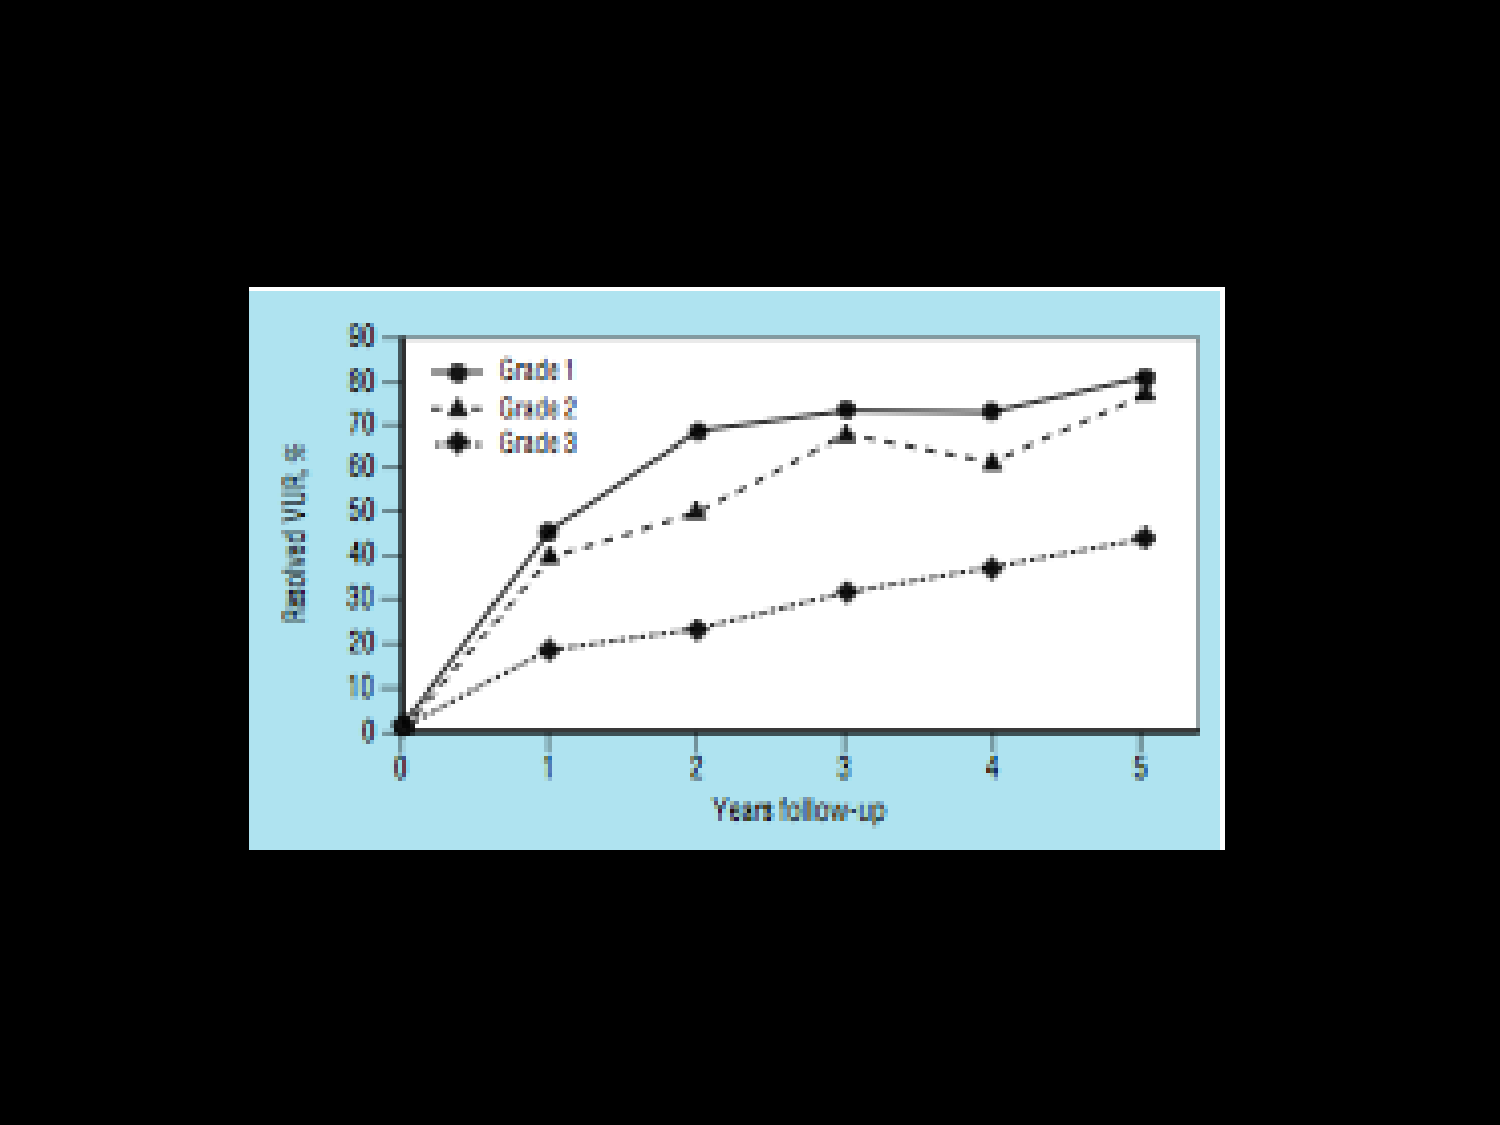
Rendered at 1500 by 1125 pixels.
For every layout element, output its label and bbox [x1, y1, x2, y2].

picture [249, 287, 1226, 851]
